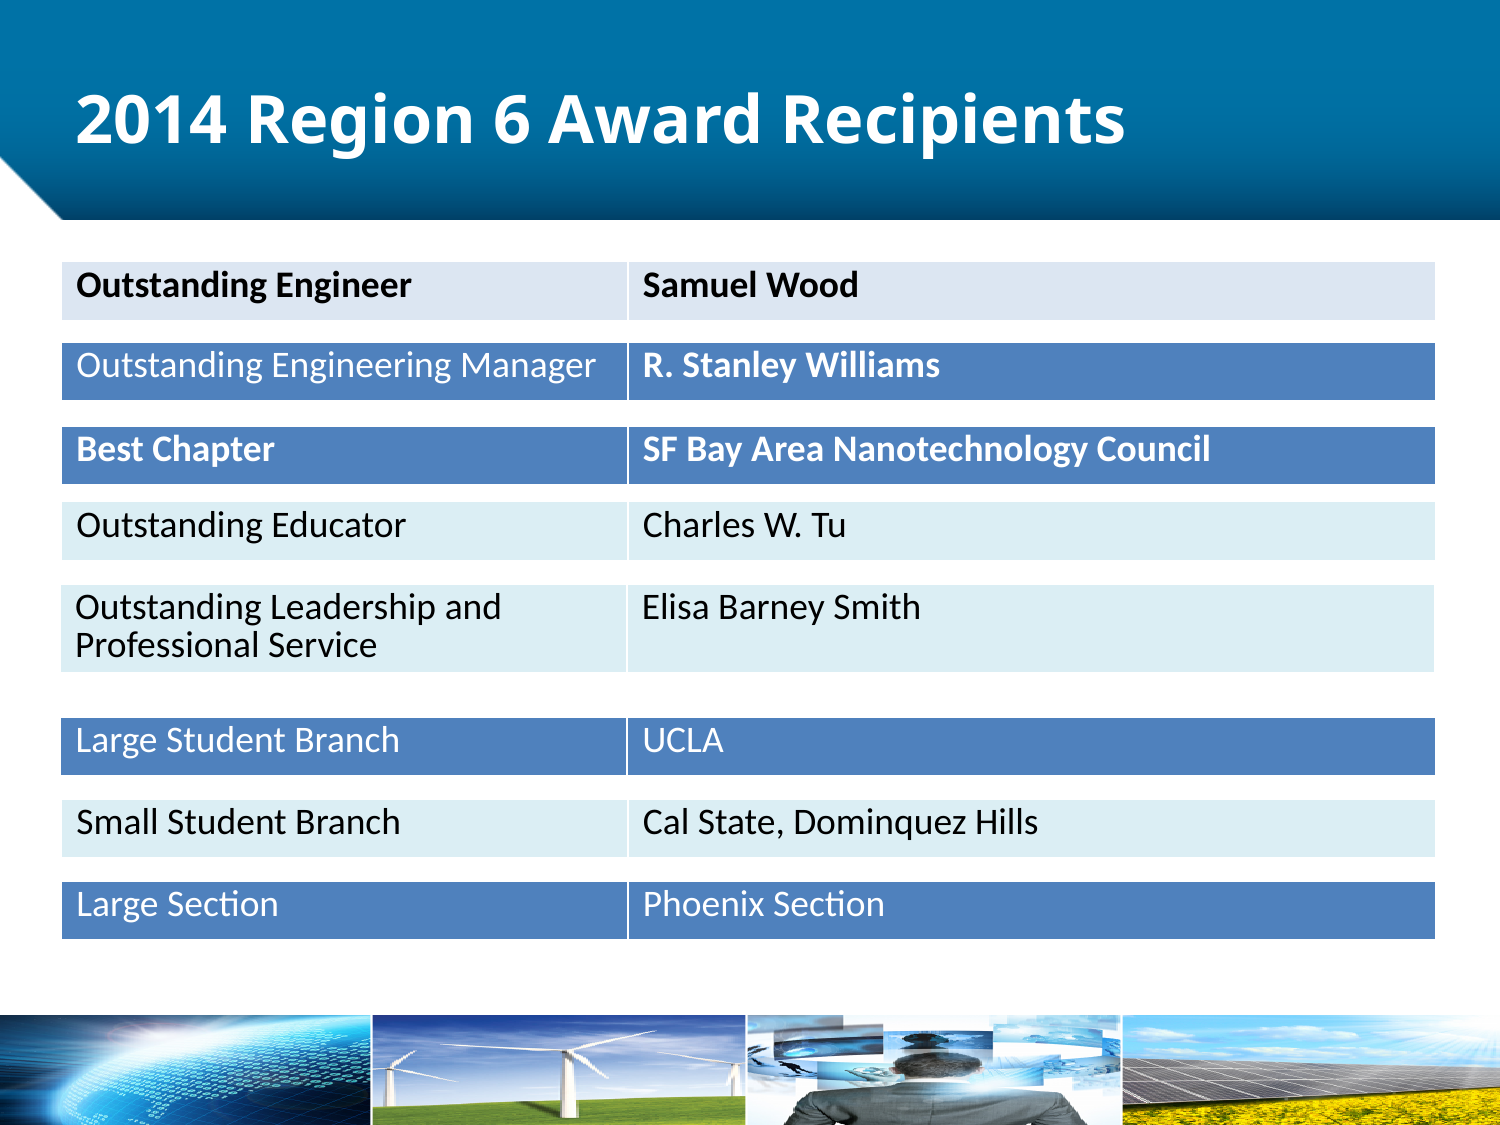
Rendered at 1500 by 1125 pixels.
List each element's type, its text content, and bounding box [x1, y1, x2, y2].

table_header Outstanding Leadership and Professional Service [61, 585, 626, 672]
picture [747, 1015, 1121, 1125]
table_header Best Chapter [62, 427, 627, 484]
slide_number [75, 1042, 425, 1103]
table_header Large Student Branch [61, 718, 626, 775]
table_header Small Student Branch [62, 800, 627, 857]
picture [0, 1015, 371, 1125]
picture [1122, 1015, 1500, 1125]
table_header Phoenix Section [629, 882, 1435, 939]
title 2014 Region 6 Award Recipients [60, 32, 1436, 202]
table_header Elisa Barney Smith [628, 585, 1434, 672]
table_header R. Stanley Williams [629, 343, 1435, 400]
table_header Outstanding Engineering Manager [62, 343, 627, 400]
table_header UCLA [628, 718, 1435, 775]
table_header Outstanding Educator [62, 502, 627, 560]
picture [372, 1015, 746, 1125]
table_header SF Bay Area Nanotechnology Council [629, 427, 1435, 484]
slide_number 5 [1074, 1042, 1425, 1103]
table_header Outstanding Engineer [62, 262, 627, 320]
table_header Samuel Wood [629, 262, 1435, 320]
table_header Large Section [62, 882, 627, 939]
table_header Cal State, Dominquez Hills [629, 800, 1435, 857]
table_header Charles W. Tu [629, 502, 1435, 560]
